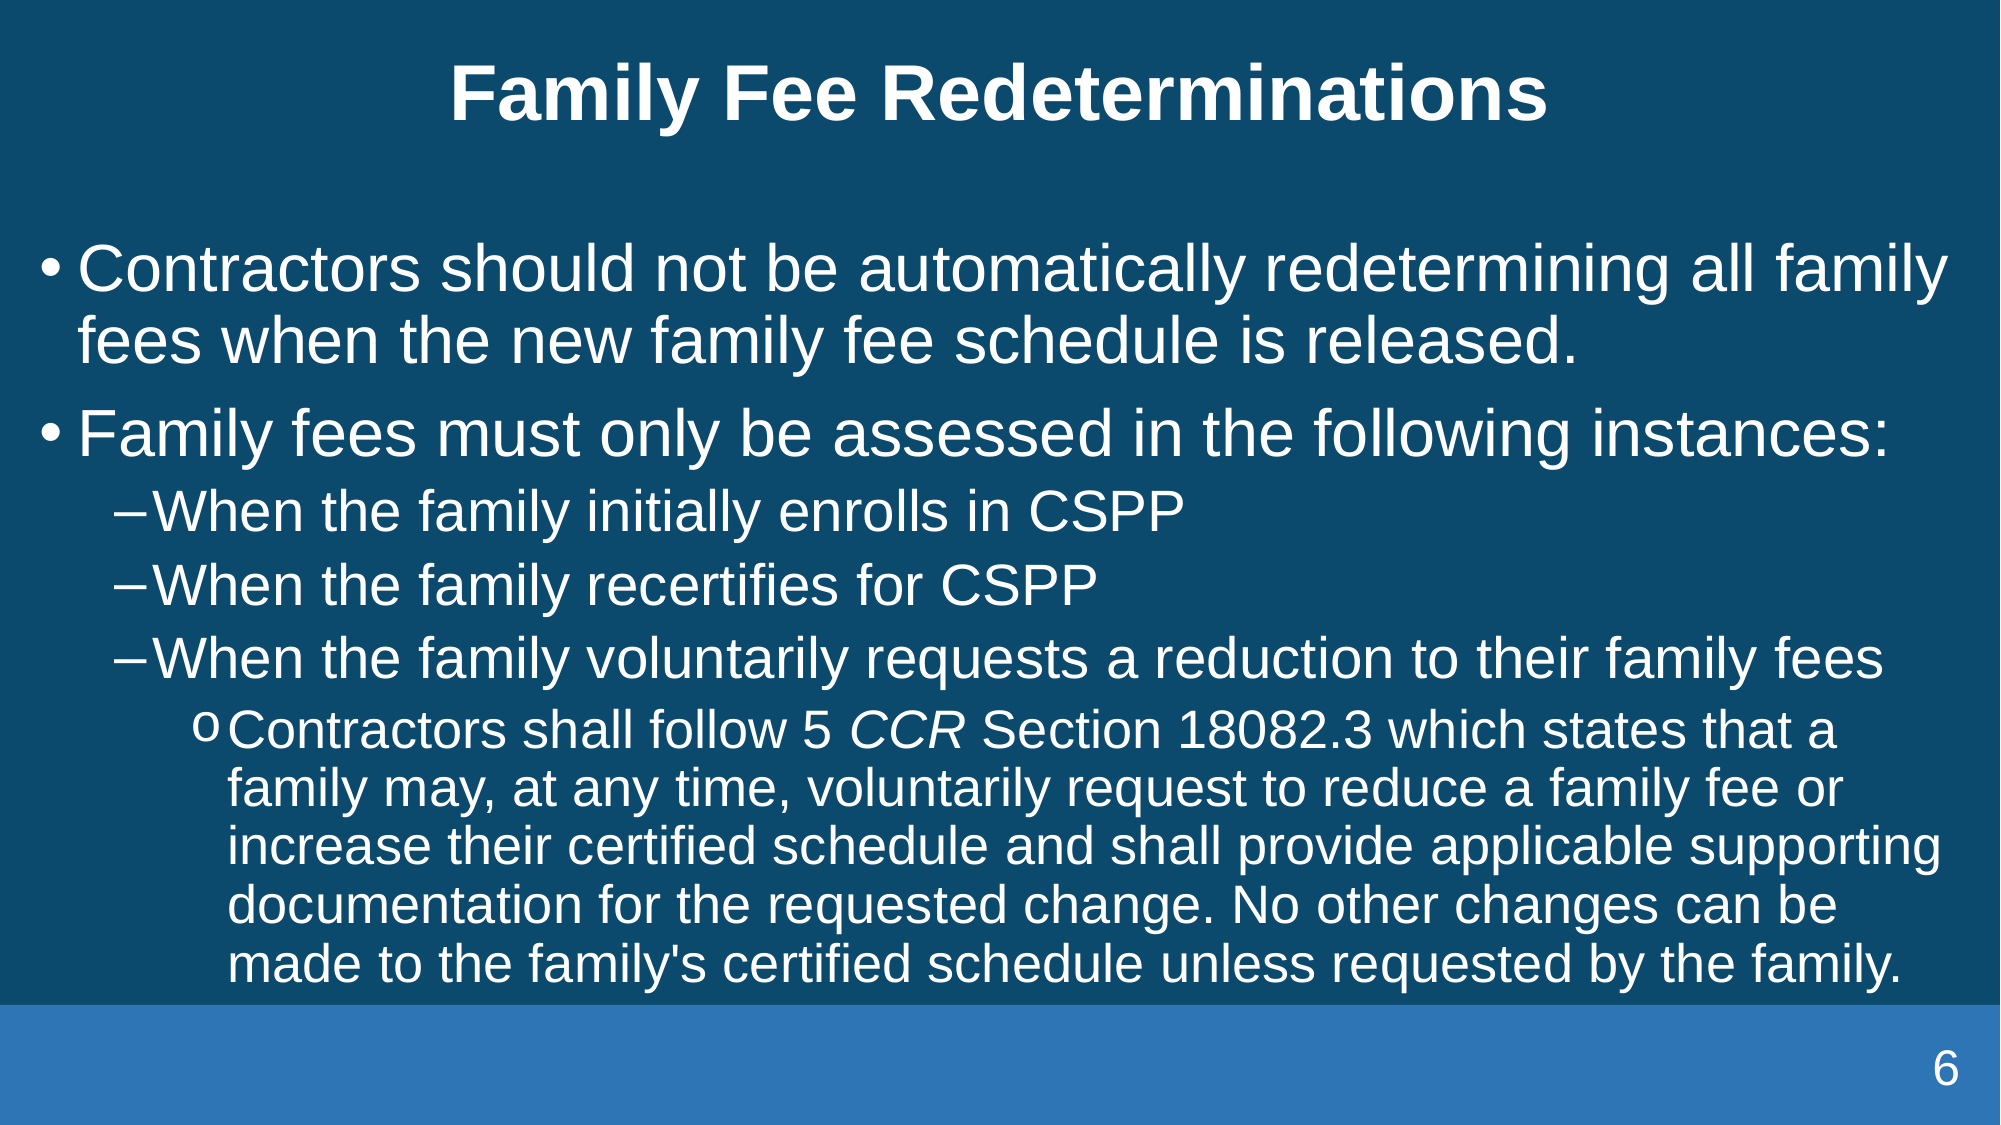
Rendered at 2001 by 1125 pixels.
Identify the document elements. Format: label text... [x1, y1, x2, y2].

list Contractors should not be automatically redetermining all family fees when the new family fee schedule is released. Family fees must only be assessed in the following instances: When the family initially enrolls in CSPP When the family recertifies for CSPP When the family voluntarily requests a reduction to their family fees Contractors shall follow 5 CCR Section 18082.3 which states that a family may, at any time, voluntarily request to reduce a family fee or increase their certified schedule and shall provide applicable supporting documentation for the requested change. No other changes can be made to the family's certified schedule unless requested by the family. [24, 226, 1975, 1125]
slide_number 6 [1524, 1035, 1975, 1095]
title Family Fee Redeterminations [24, 0, 1975, 204]
